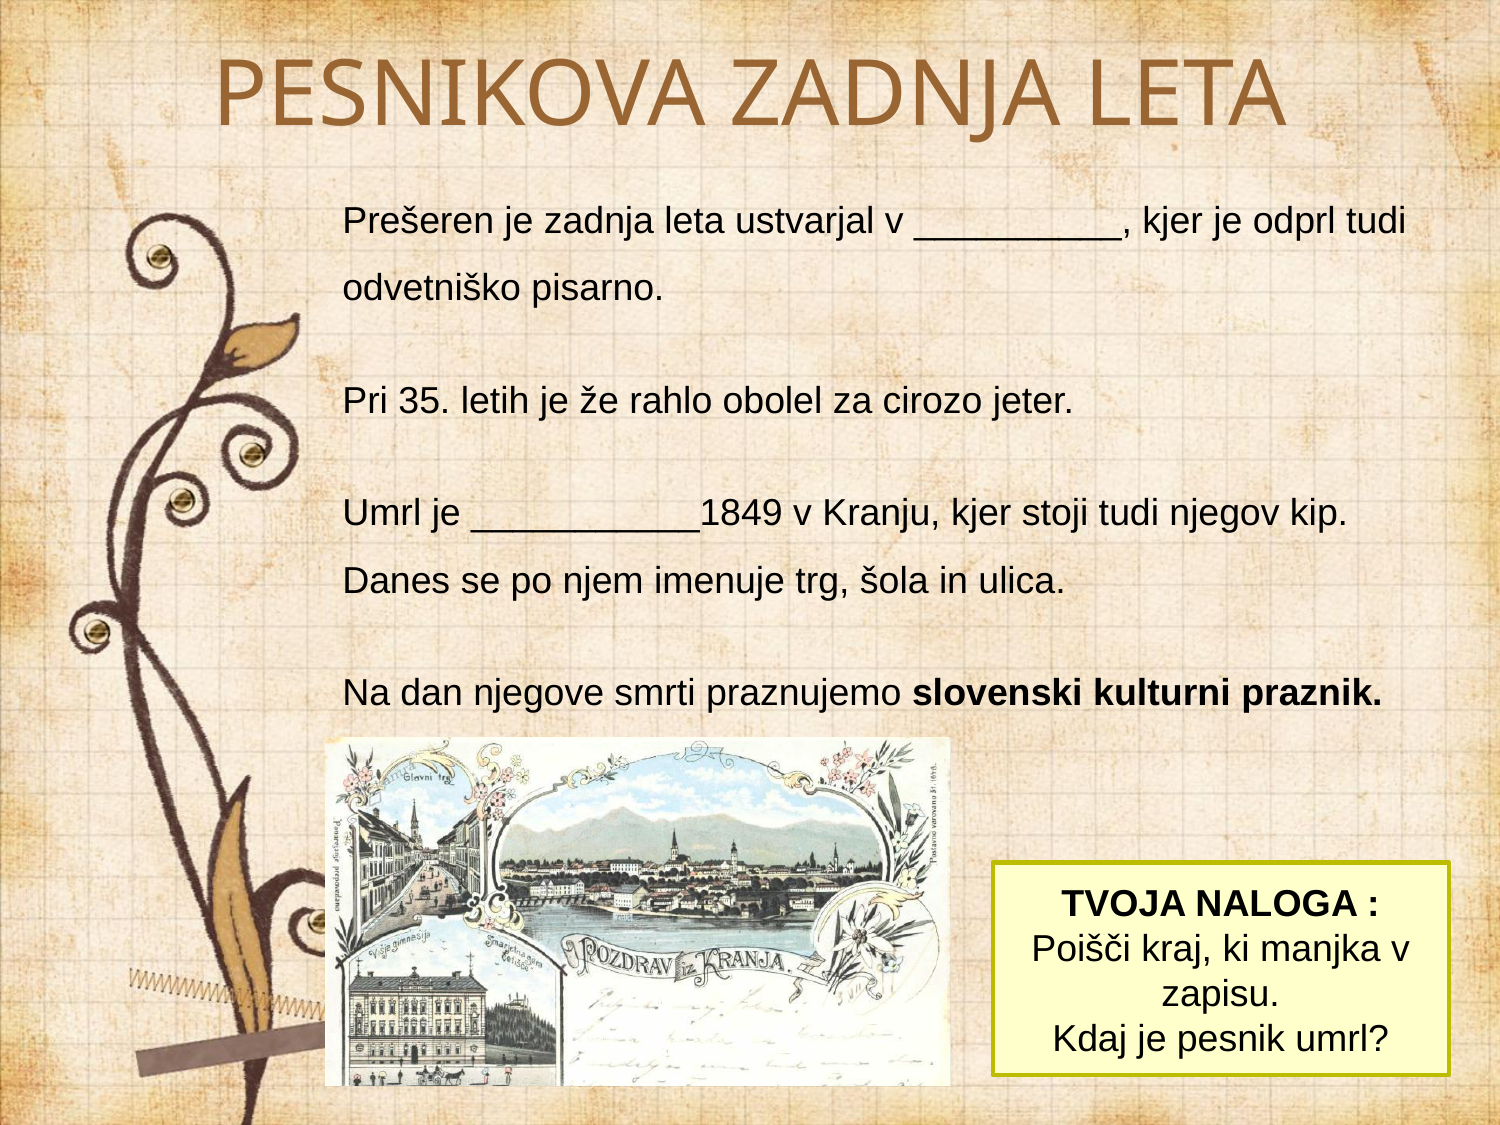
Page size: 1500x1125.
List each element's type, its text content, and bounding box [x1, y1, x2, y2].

text_box TVOJA NALOGA : Poišči kraj, ki manjka v zapisu. Kdaj je pesnik umrl? [991, 860, 1451, 1077]
picture [0, 0, 1500, 1125]
text_box Prešeren je zadnja leta ustvarjal v __________, kjer je odprl tudi odvetniško pisarno. Pri 35. letih je že rahlo obolel za cirozo jeter. Umrl je ___________1849 v Kranju, kjer stoji tudi njegov kip. Danes se po njem imenuje trg, šola in ulica. Na dan njegove smrti praznujemo slovenski kulturni praznik. [327, 165, 1466, 833]
title PESNIKOVA ZADNJA LETA [74, 4, 1426, 173]
